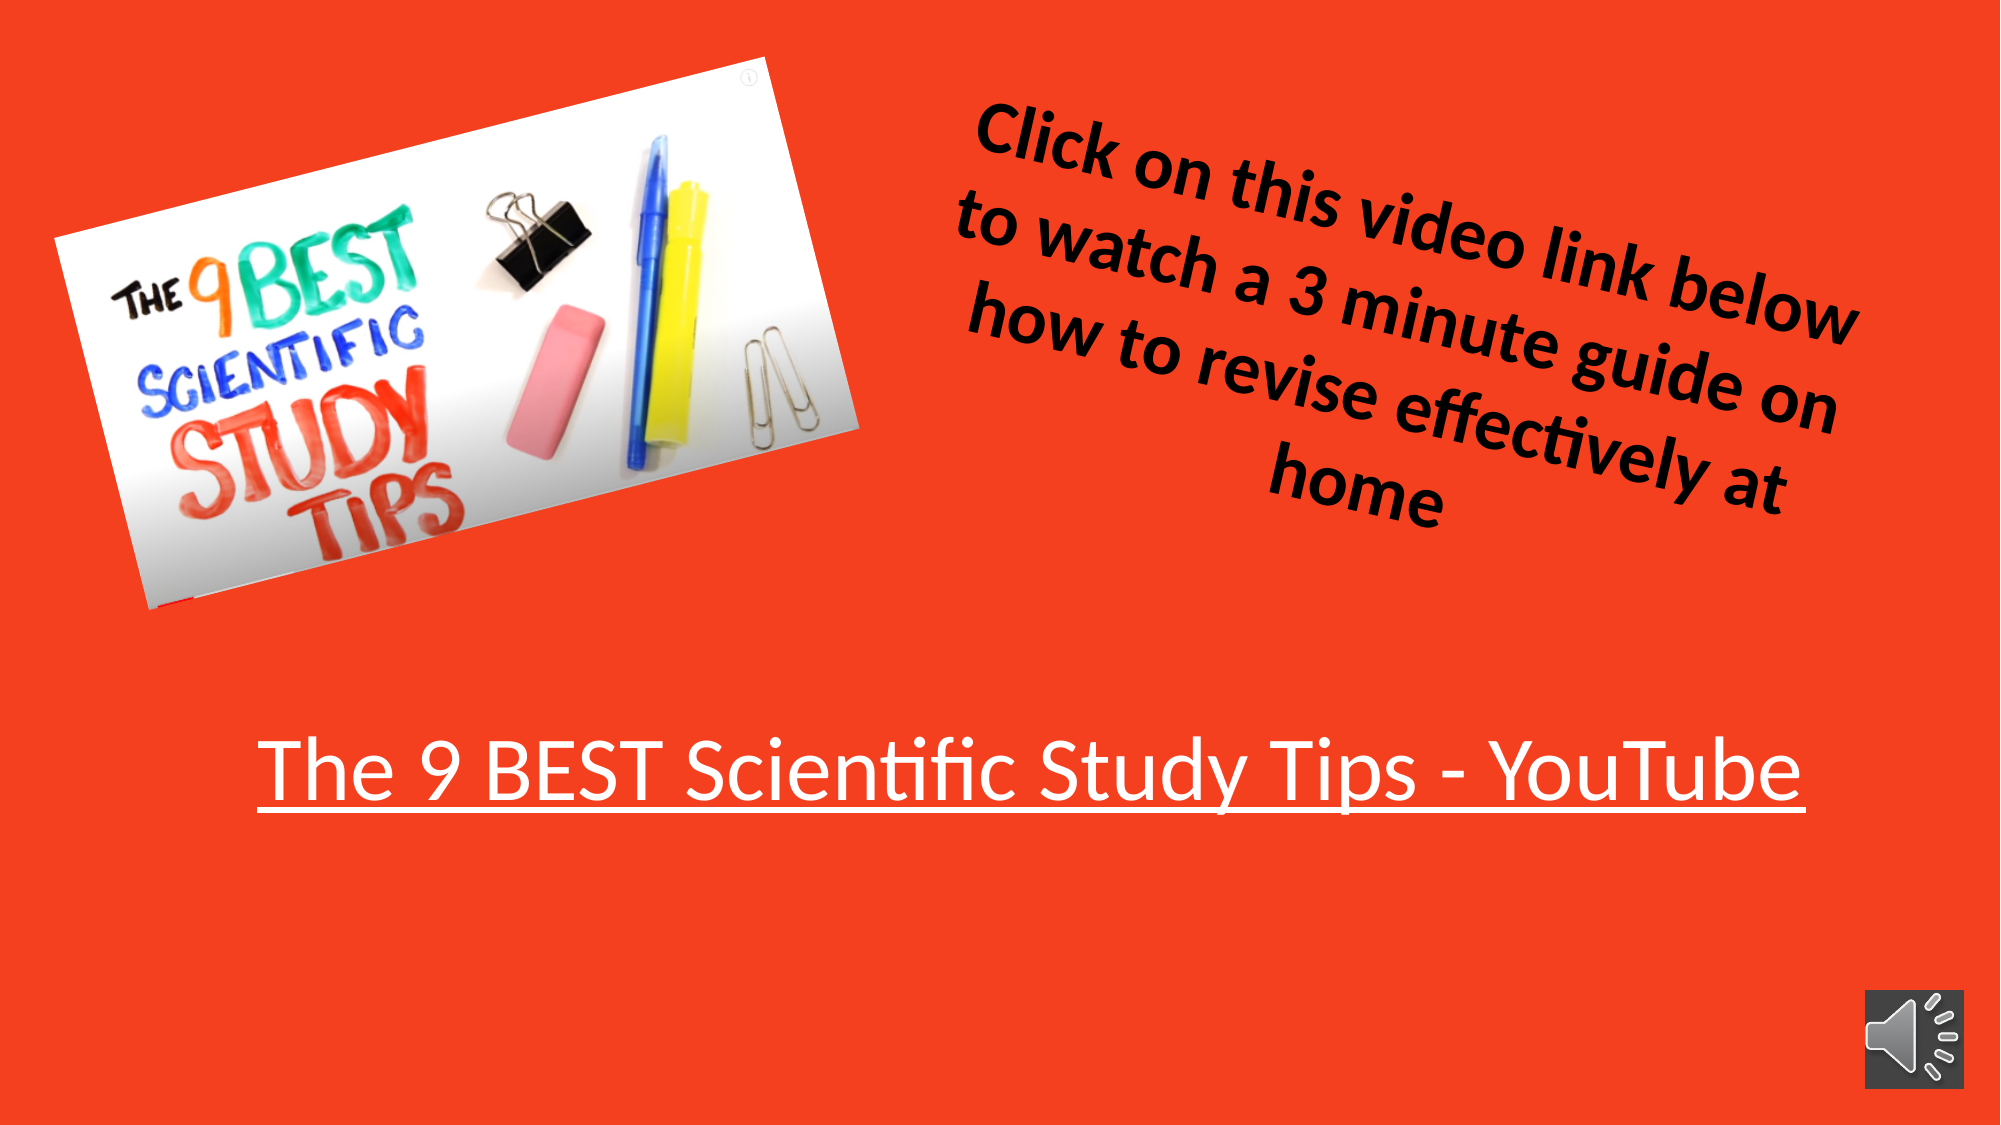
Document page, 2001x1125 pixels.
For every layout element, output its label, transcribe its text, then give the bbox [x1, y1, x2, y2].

text_box The 9 BEST Scientific Study Tips - YouTube [242, 701, 1821, 827]
picture [1864, 989, 1965, 1090]
picture [54, 56, 860, 611]
text_box Click on this video link below to watch a 3 minute guide on how to revise effectively at home [860, 56, 1919, 645]
